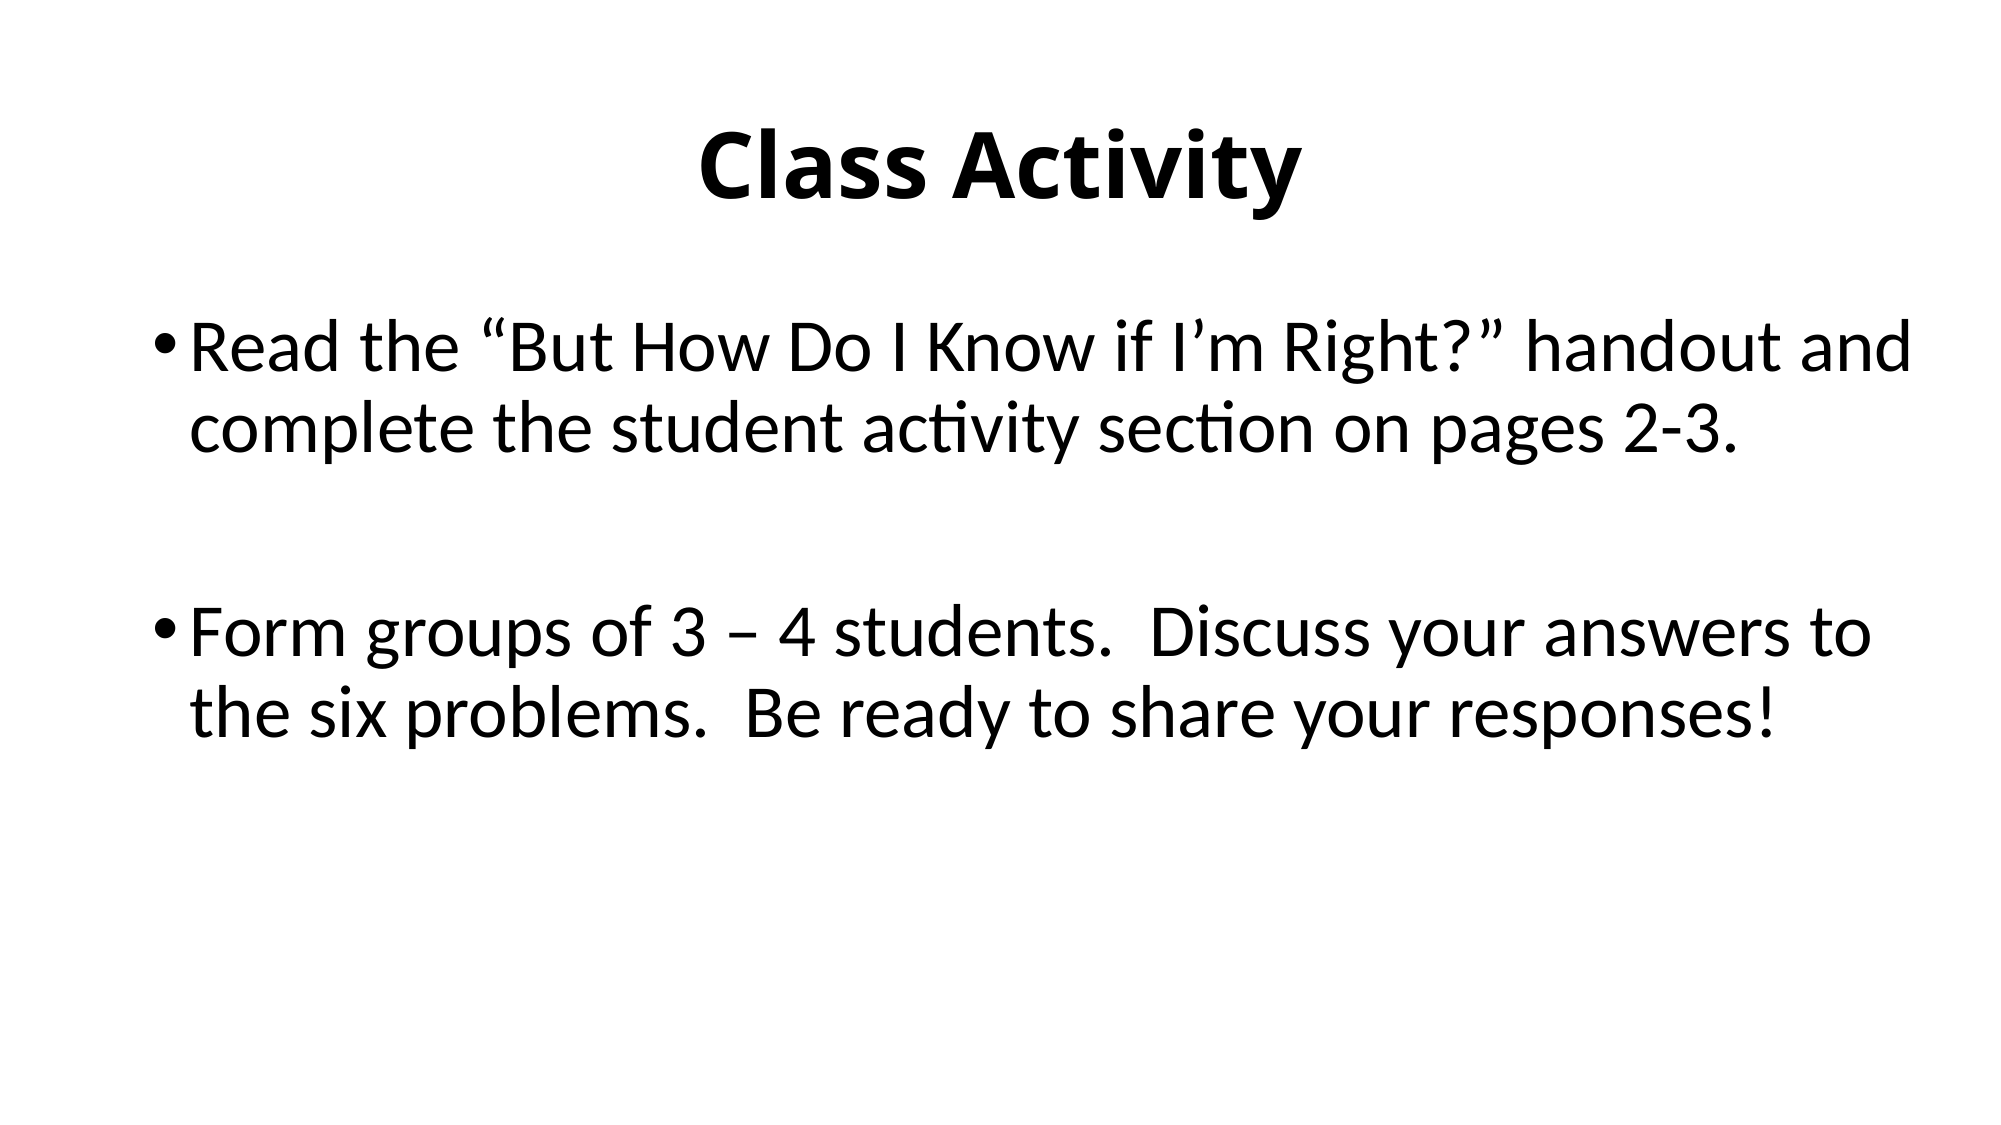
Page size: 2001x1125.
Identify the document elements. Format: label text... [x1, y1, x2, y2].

title Class Activity [137, 59, 1863, 278]
list Read the “But How Do I Know if I’m Right?” handout and complete the student activity section on pages 2-3. Form groups of 3 – 4 students. Discuss your answers to the six problems. Be ready to share your responses! [137, 299, 1950, 1014]
